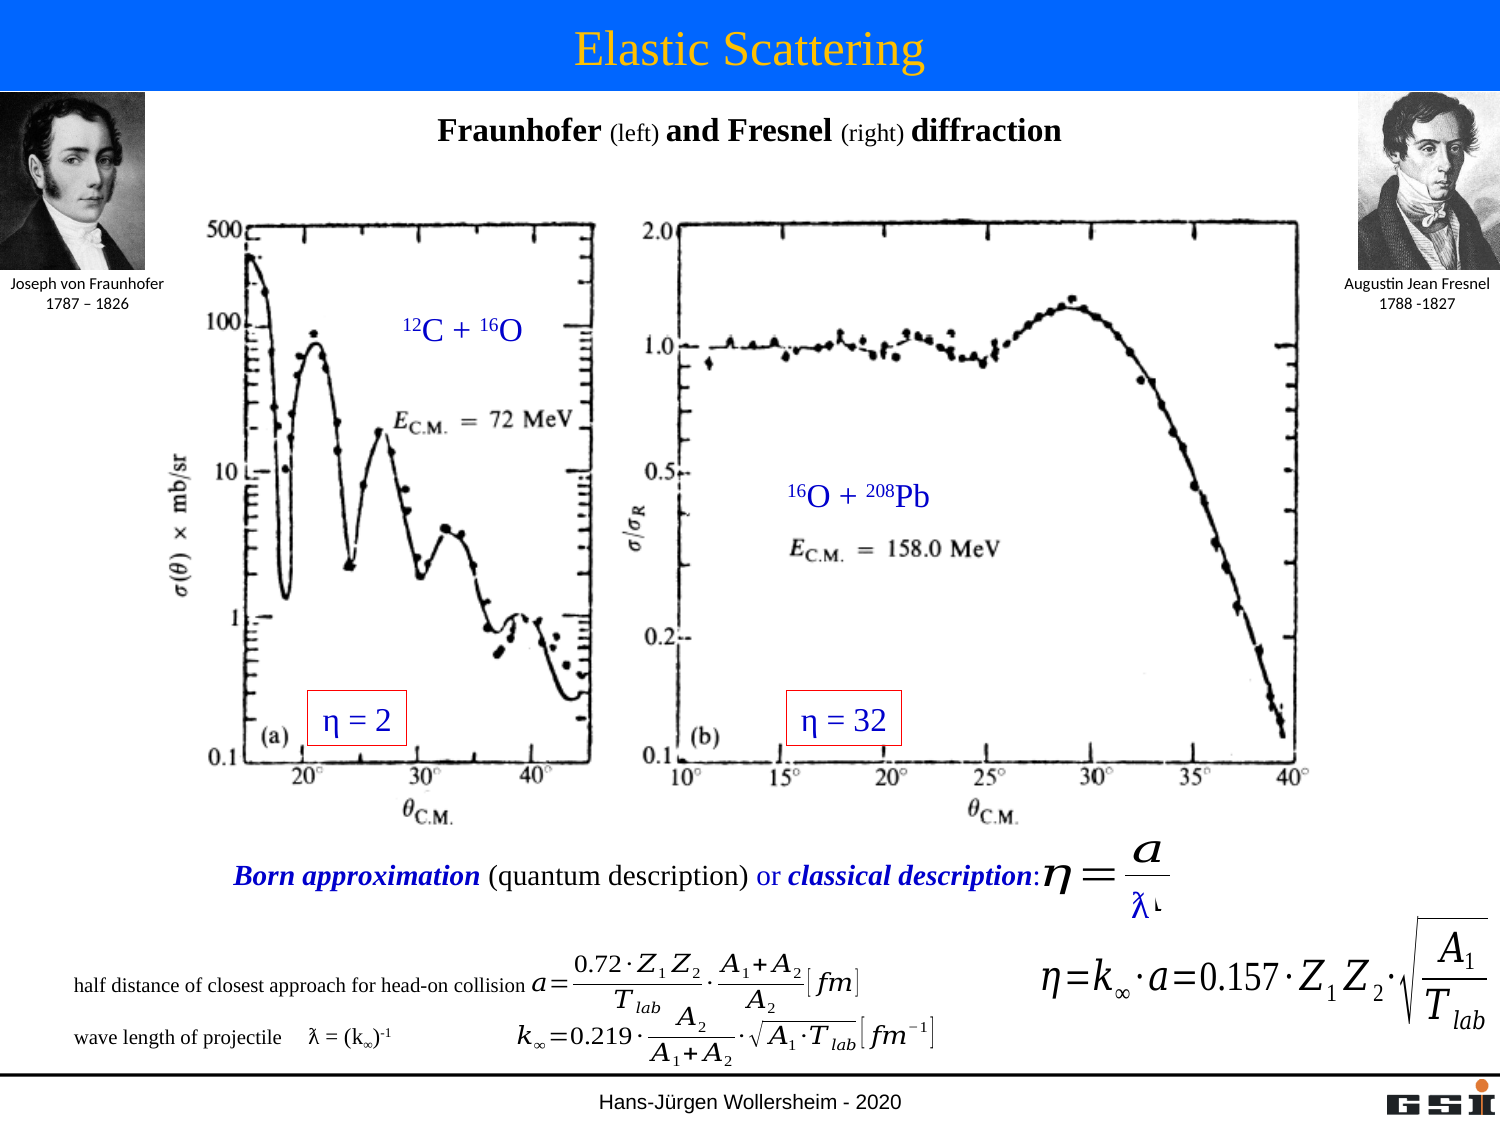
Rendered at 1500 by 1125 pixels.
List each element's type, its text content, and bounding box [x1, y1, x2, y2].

picture [1387, 1079, 1495, 1115]
picture [1358, 92, 1500, 271]
picture [0, 92, 145, 271]
text_box Born approximation (quantum description) or classical description: half distance of closest approach for head-on collision wave length of projectile ƛ = (k∞)-1 [58, 849, 1076, 1060]
text_box Fraunhofer (left) and Fresnel (right) diffraction [142, 91, 1358, 161]
text_box Joseph von Fraunhofer 1787 – 1826 [0, 265, 152, 321]
picture [157, 200, 1318, 853]
title Elastic Scattering [0, 0, 1500, 91]
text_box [1039, 827, 1172, 927]
text_box Augustin Jean Fresnel 1788 -1827 [1329, 265, 1500, 321]
